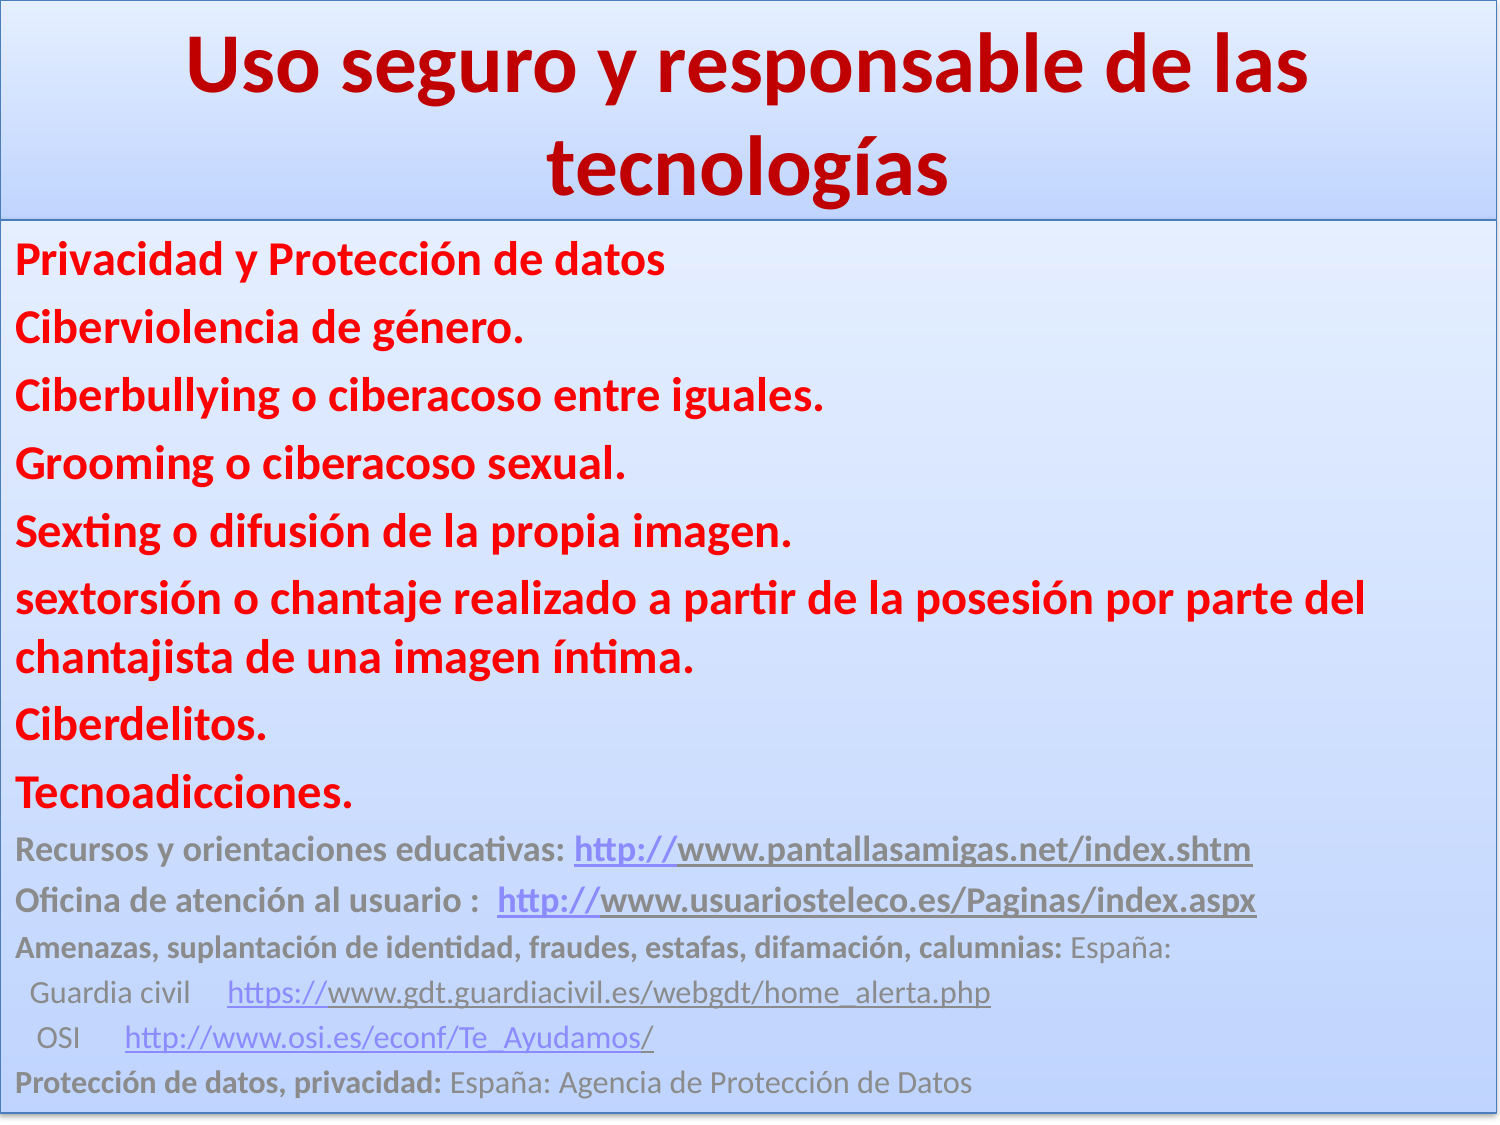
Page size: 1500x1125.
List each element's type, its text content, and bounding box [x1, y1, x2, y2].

title Uso seguro y responsable de las tecnologías [0, 0, 1497, 218]
subtitle Privacidad y Protección de datos Ciberviolencia de género. Ciberbullying o ciberacoso entre iguales. Grooming o ciberacoso sexual. Sexting o difusión de la propia imagen. sextorsión o chantaje realizado a partir de la posesión por parte del chantajista de una imagen íntima. Ciberdelitos. Tecnoadicciones. Recursos y orientaciones educativas: http://www.pantallasamigas.net/index.shtm Oficina de atención al usuario : http://www.usuariosteleco.es/Paginas/index.aspx Amenazas, suplantación de identidad, fraudes, estafas, difamación, calumnias: España: Guardia civil https://www.gdt.guardiacivil.es/webgdt/home_alerta.php OSI http://www.osi.es/econf/Te_Ayudamos/ Protección de datos, privacidad: España: Agencia de Protección de Datos [0, 219, 1497, 1114]
